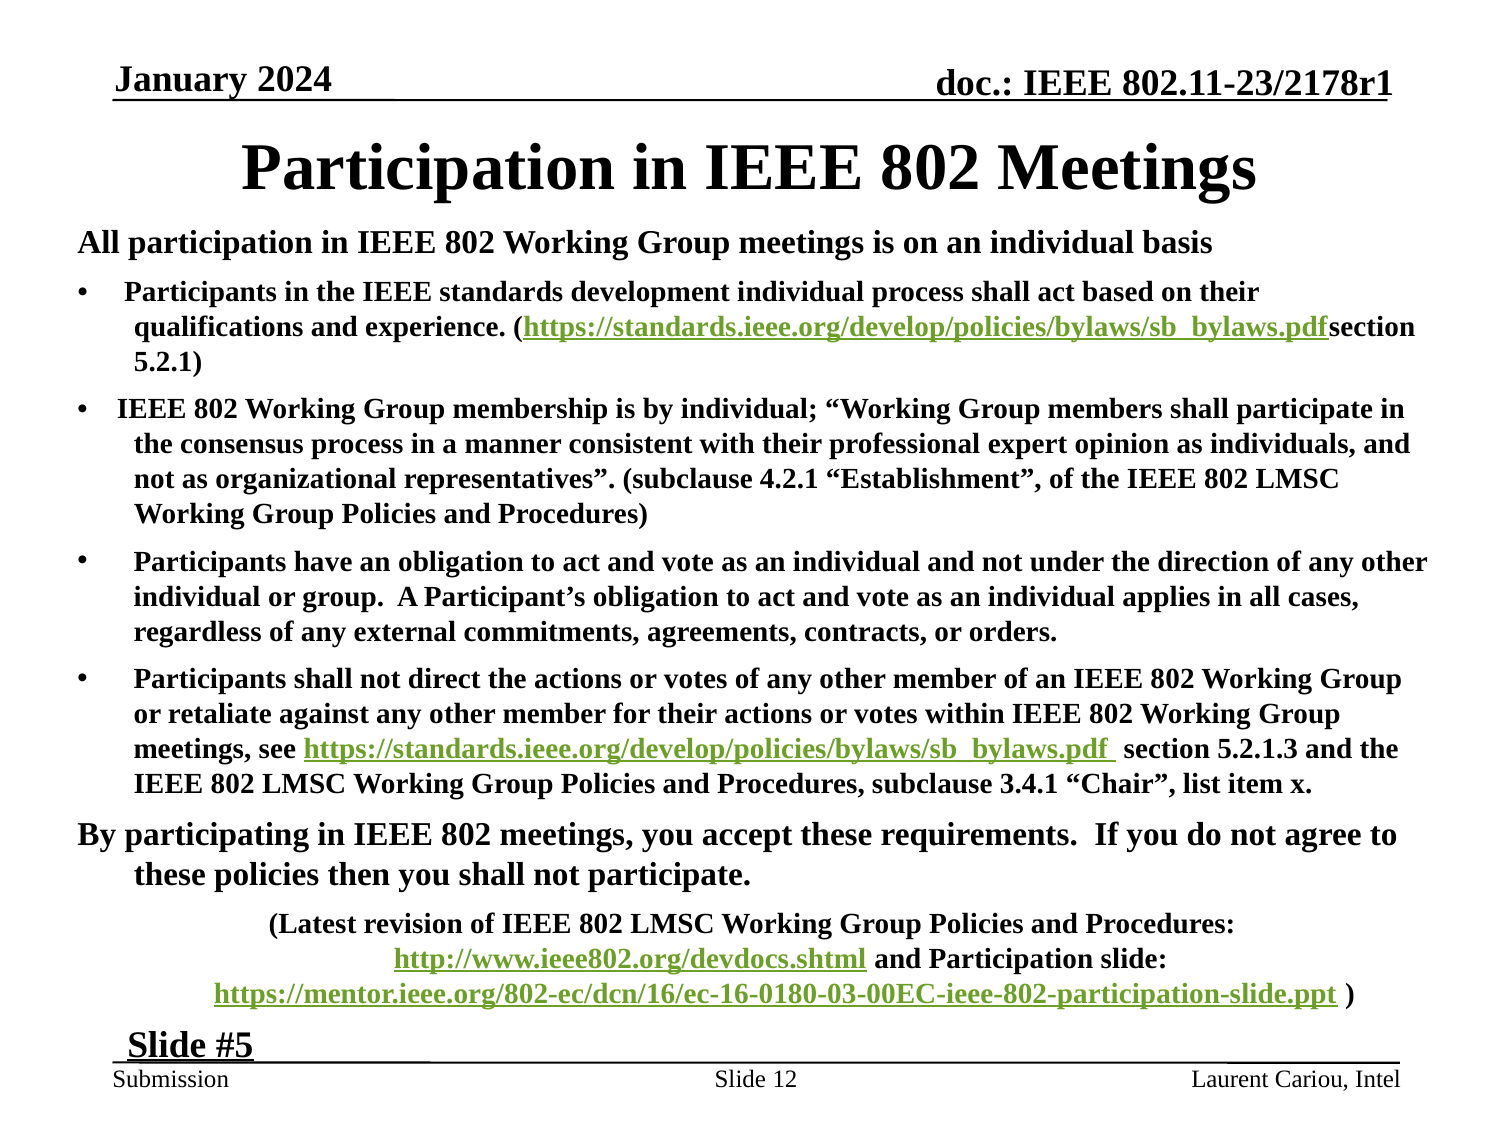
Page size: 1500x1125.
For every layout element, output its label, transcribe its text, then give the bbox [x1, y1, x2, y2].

slide_number Slide 12 [712, 1061, 800, 1123]
title Participation in IEEE 802 Meetings [112, 112, 1388, 212]
text_box Slide #5 [112, 1012, 269, 1073]
footer Laurent Cariou, Intel [878, 1061, 1402, 1093]
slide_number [114, 54, 493, 100]
list All participation in IEEE 802 Working Group meetings is on an individual basis • Participants in the IEEE standards development individual process shall act based on their qualifications and experience. (https://standards.ieee.org/develop/policies/bylaws/sb_bylaws.pdfsection 5.2.1) • IEEE 802 Working Group membership is by individual; “Working Group members shall participate in the consensus process in a manner consistent with their professional expert opinion as individuals, and not as organizational representatives”. (subclause 4.2.1 “Establishment”, of the IEEE 802 LMSC Working Group Policies and Procedures) Participants have an obligation to act and vote as an individual and not under the direction of any other individual or group. A Participant’s obligation to act and vote as an individual applies in all cases, regardless of any external commitments, agreements, contracts, or orders. Participants shall not direct the actions or votes of any other member of an IEEE 802 Working Group or retaliate against any other member for their actions or votes within IEEE 802 Working Group meetings, see https://standards.ieee.org/develop/policies/bylaws/sb_bylaws.pdf section 5.2.1.3 and the IEEE 802 LMSC Working Group Policies and Procedures, subclause 3.4.1 “Chair”, list item x. By participating in IEEE 802 meetings, you accept these requirements. If you do not agree to these policies then you shall not participate. (Latest revision of IEEE 802 LMSC Working Group Policies and Procedures: http://www.ieee802.org/devdocs.shtml and Participation slide: https://mentor.ieee.org/802-ec/dcn/16/ec-16-0180-03-00EC-ieee-802-participation-slide.ppt ) [62, 212, 1451, 1001]
